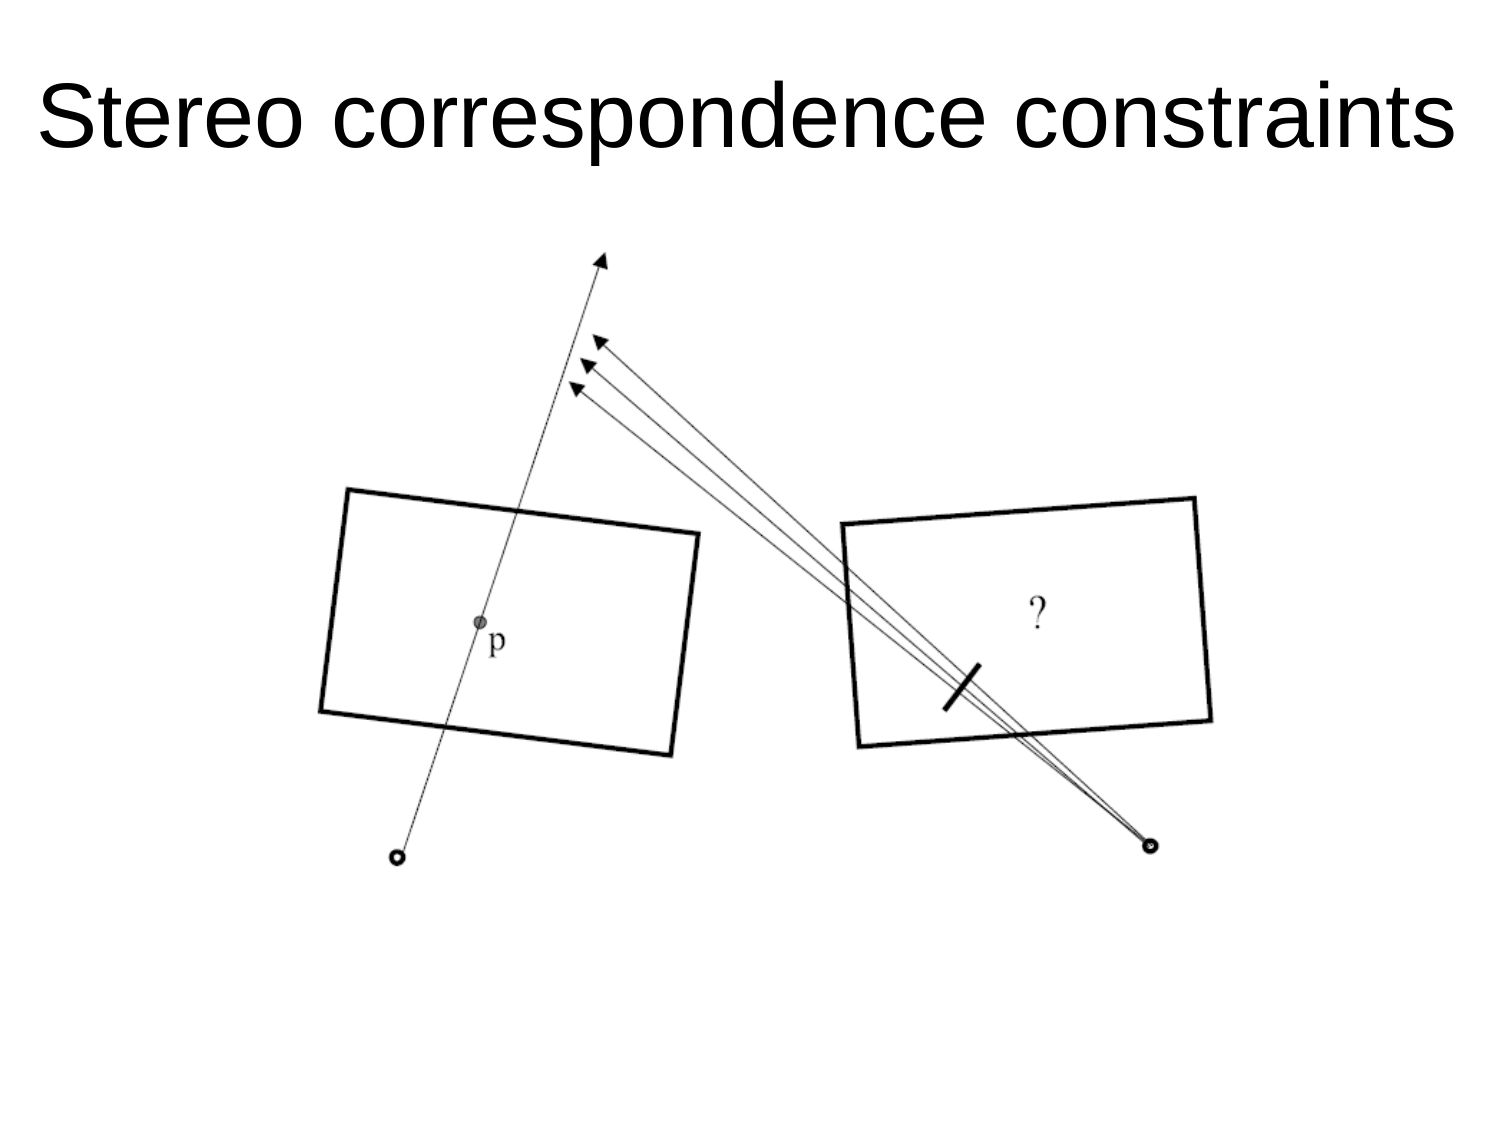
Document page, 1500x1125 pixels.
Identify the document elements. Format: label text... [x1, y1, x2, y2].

text_box Stereo correspondence constraints [19, 17, 1476, 205]
picture [274, 190, 1251, 869]
